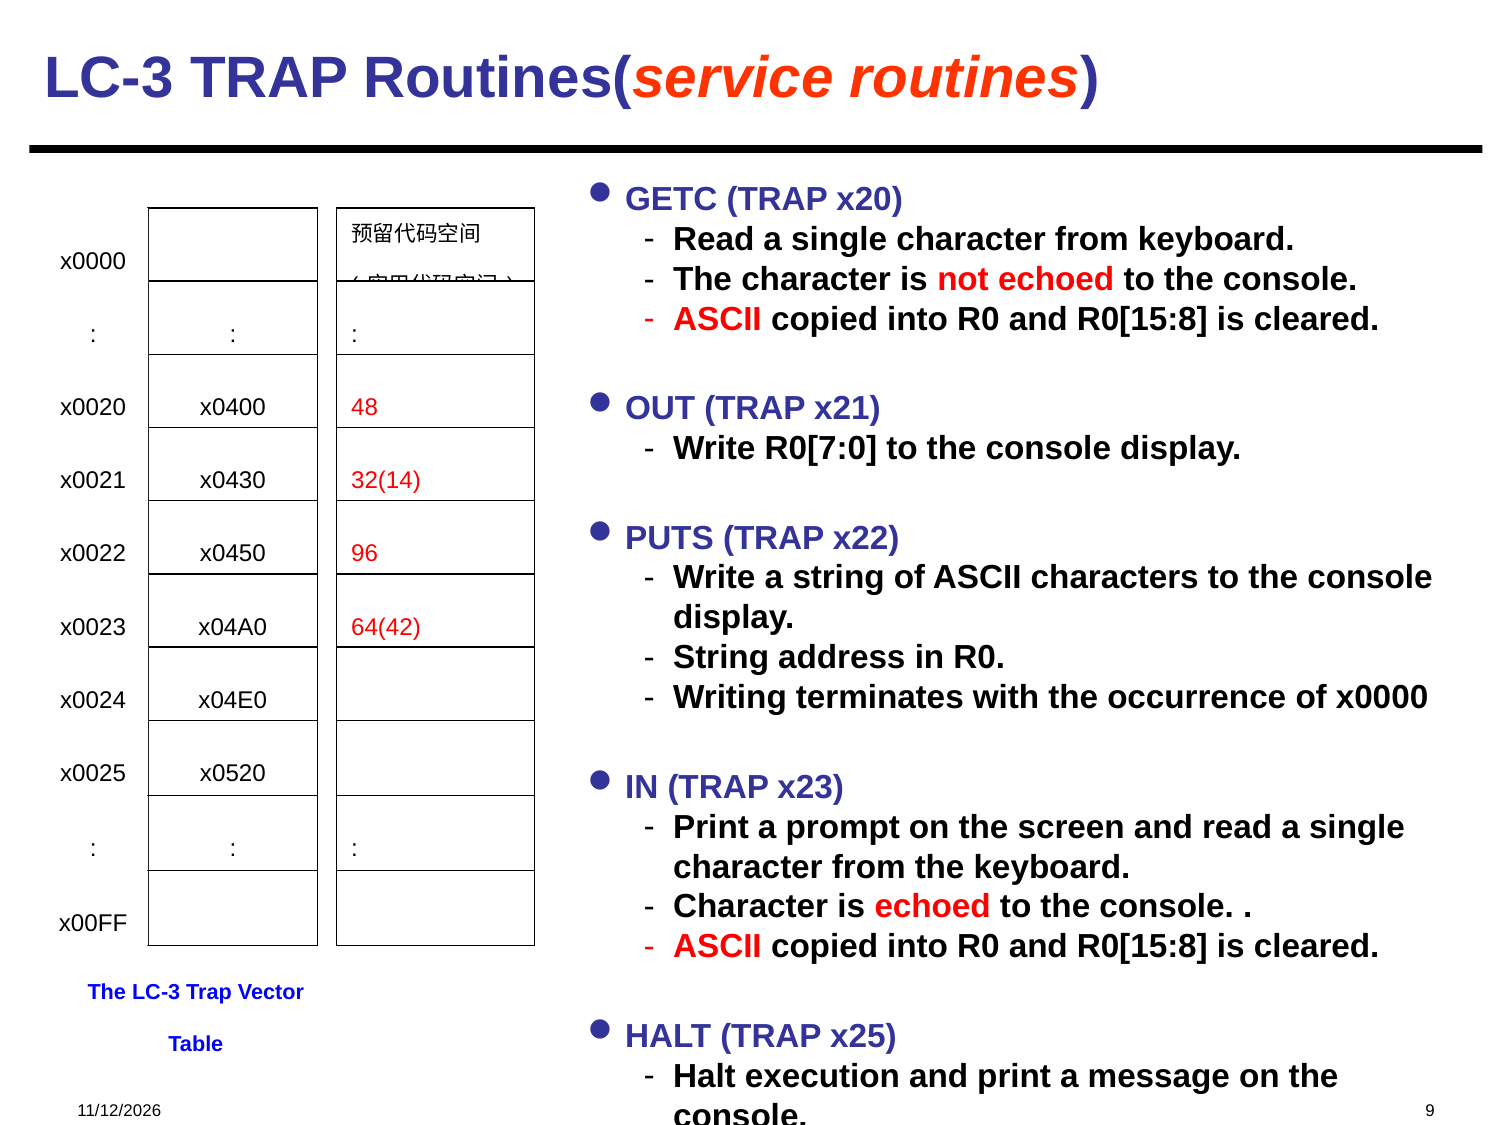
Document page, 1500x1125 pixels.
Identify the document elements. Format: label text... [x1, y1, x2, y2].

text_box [38, 208, 337, 1052]
title LC-3 TRAP Routines(service routines) [29, 11, 1480, 138]
list GETC (TRAP x20) Read a single character from keyboard. The character is not echoed to the console. ASCII copied into R0 and R0[15:8] is cleared. OUT (TRAP x21) Write R0[7:0] to the console display. PUTS (TRAP x22) Write a string of ASCII characters to the console display. String address in R0. Writing terminates with the occurrence of x0000 IN (TRAP x23) Print a prompt on the screen and read a single character from the keyboard. Character is echoed to the console. . ASCII copied into R0 and R0[15:8] is cleared. HALT (TRAP x25) Halt execution and print a message on the console. [553, 169, 1480, 1083]
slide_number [62, 1072, 438, 1113]
slide_number 9 [999, 1083, 1450, 1113]
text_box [336, 207, 535, 946]
